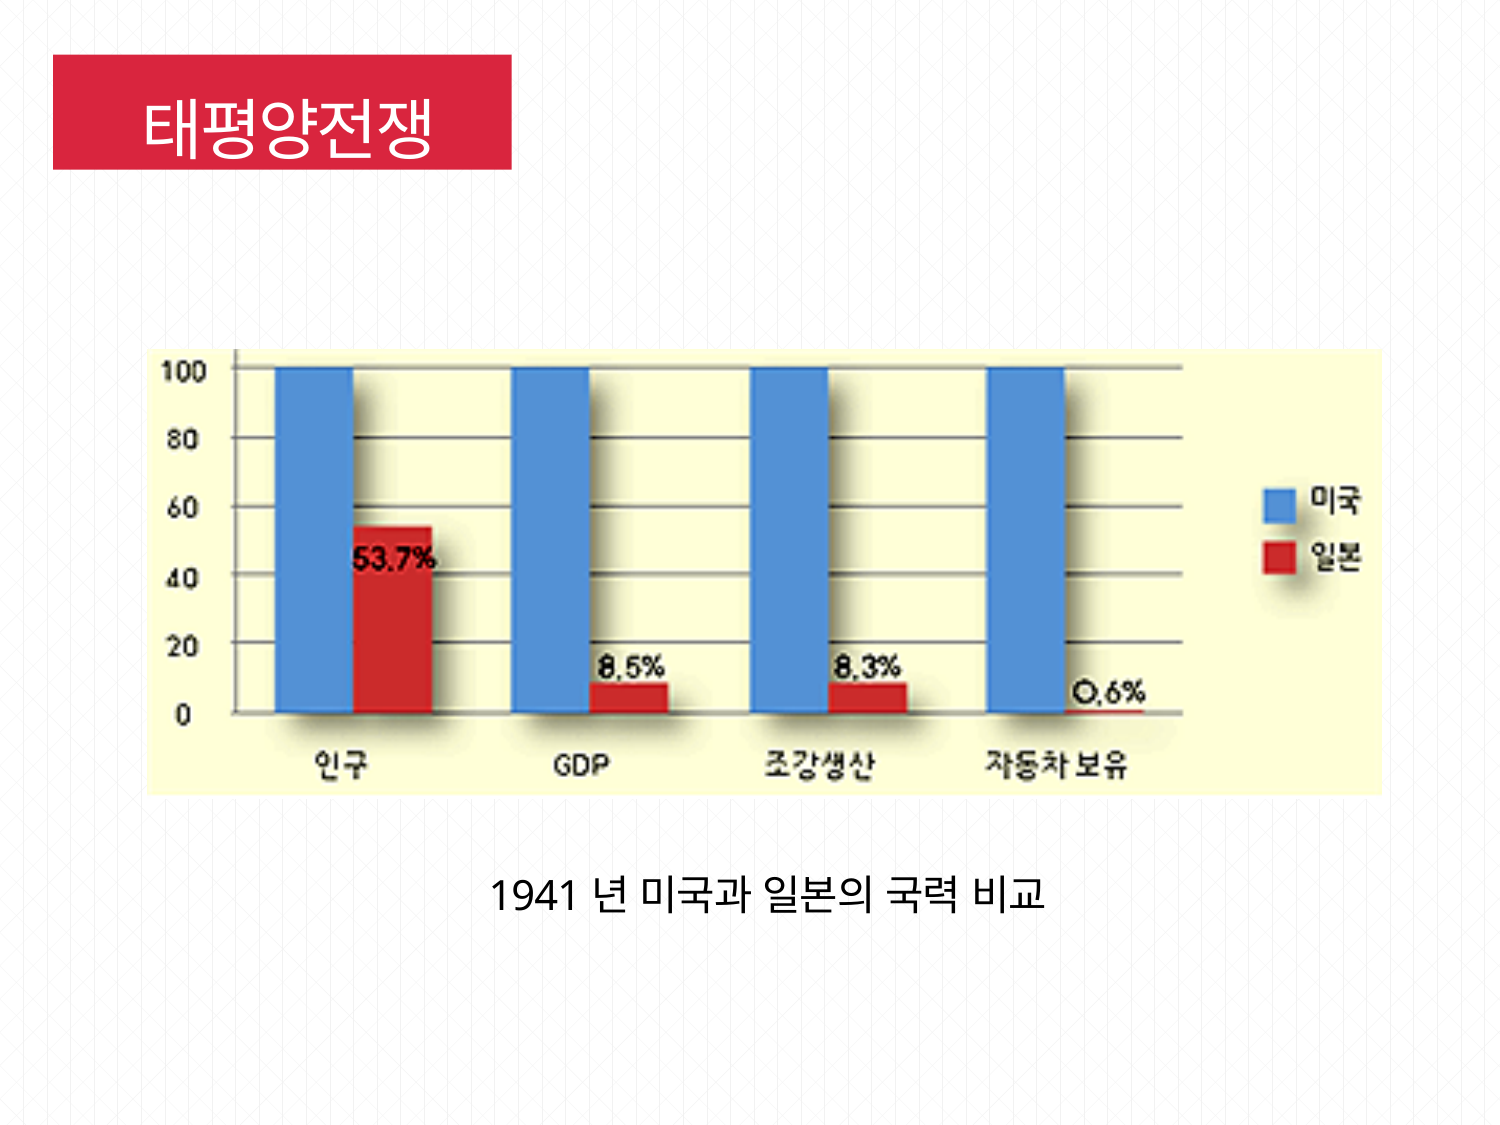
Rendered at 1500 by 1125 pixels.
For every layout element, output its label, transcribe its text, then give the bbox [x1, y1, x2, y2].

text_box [52, 54, 512, 170]
text_box 1941년 미국과 일본의 국력 비교 [431, 834, 1105, 929]
text_box [182, 808, 1282, 969]
picture [147, 349, 1382, 799]
